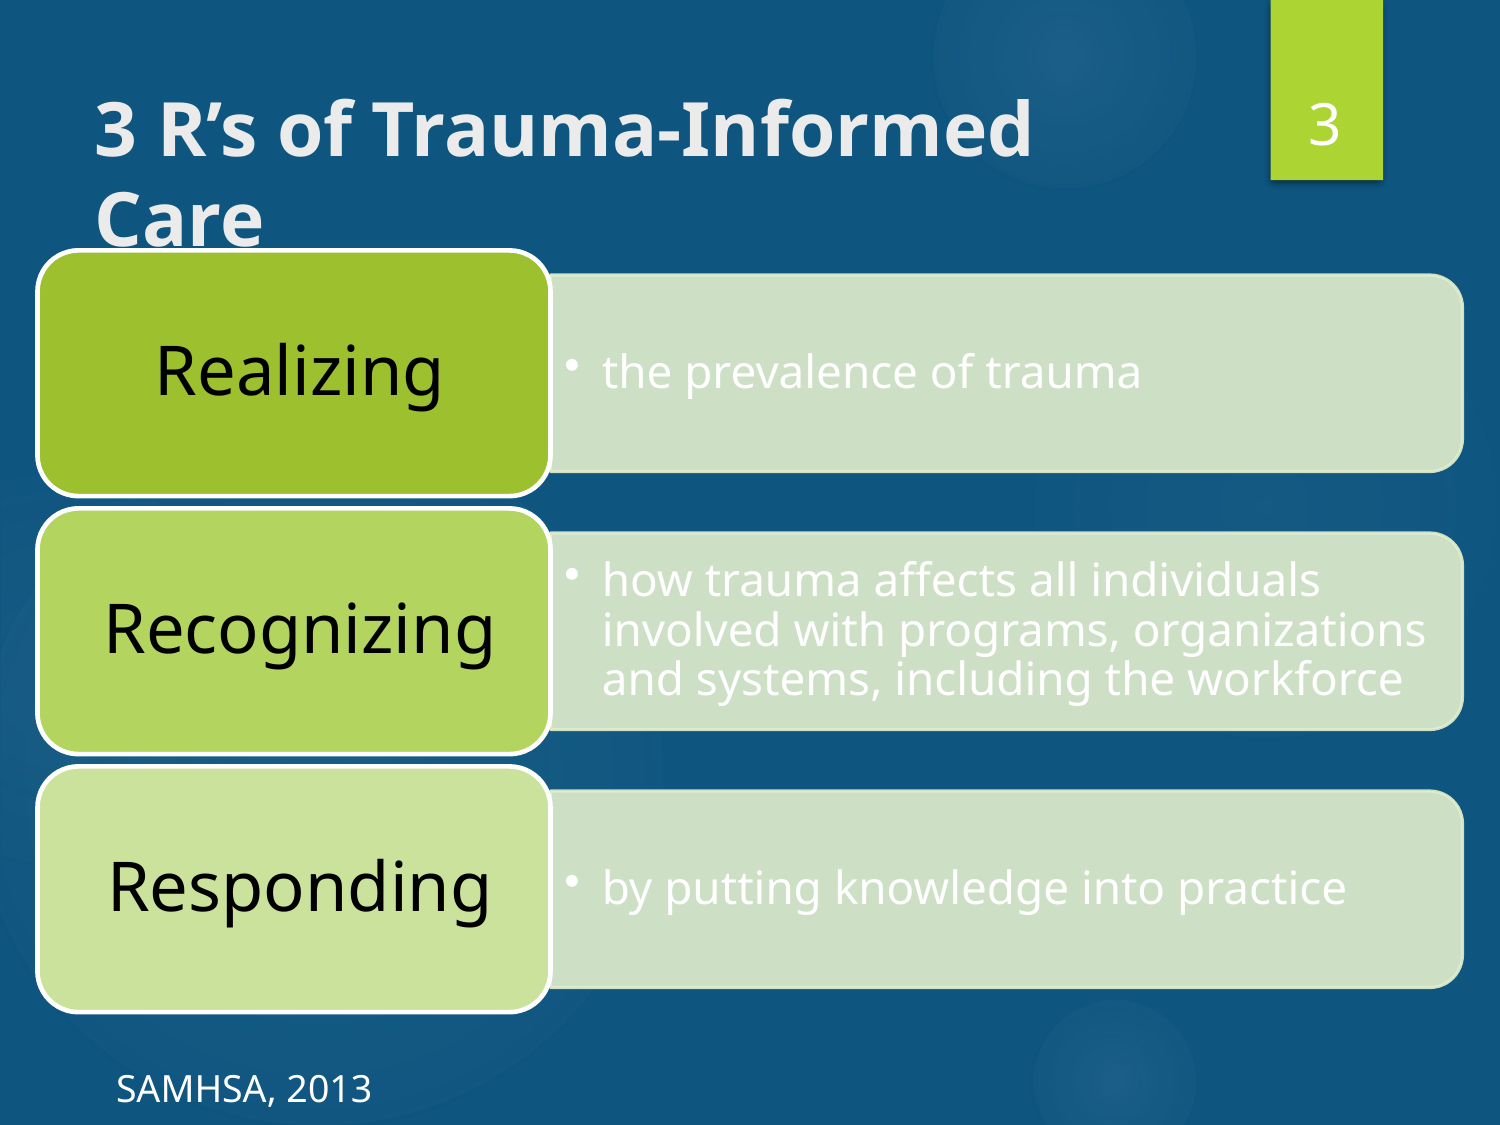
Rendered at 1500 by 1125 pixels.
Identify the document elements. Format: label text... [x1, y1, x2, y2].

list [37, 249, 1463, 1013]
text_box SAMHSA, 2013 [101, 1057, 388, 1117]
slide_number 3 [1273, 48, 1378, 175]
title 3 R’s of Trauma-Informed Care [79, 74, 1237, 248]
